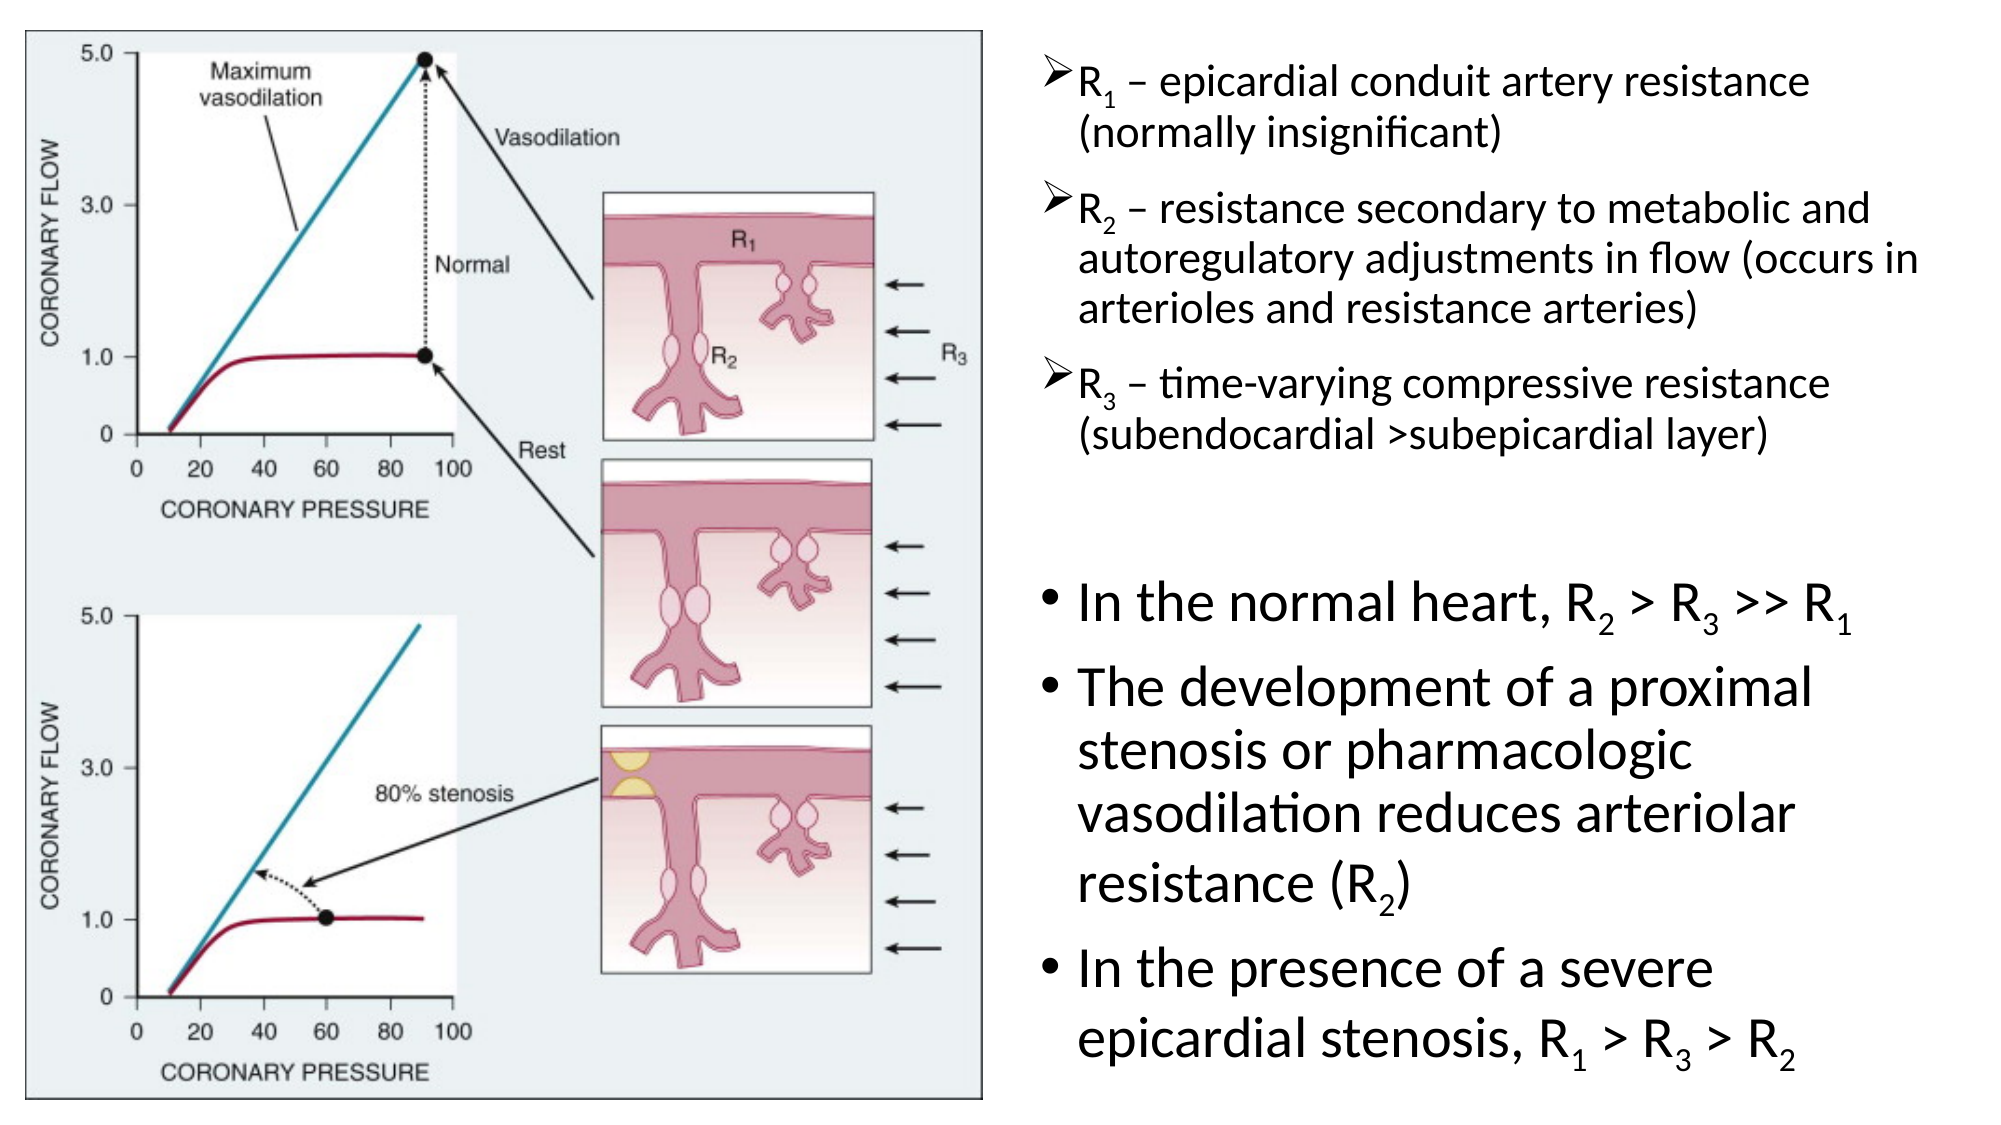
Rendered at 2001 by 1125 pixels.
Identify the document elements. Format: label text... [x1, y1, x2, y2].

list R1 – epicardial conduit artery resistance (normally insignificant) R2 – resistance secondary to metabolic and autoregulatory adjustments in flow (occurs in arterioles and resistance arteries) R3 – time-varying compressive resistance (subendocardial >subepicardial layer) In the normal heart, R2 > R3 >> R1 The development of a proximal stenosis or pharmacologic vasodilation reduces arteriolar resistance (R2) In the presence of a severe epicardial stenosis, R1 > R3 > R2 [1025, 44, 1957, 1093]
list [25, 30, 983, 1100]
